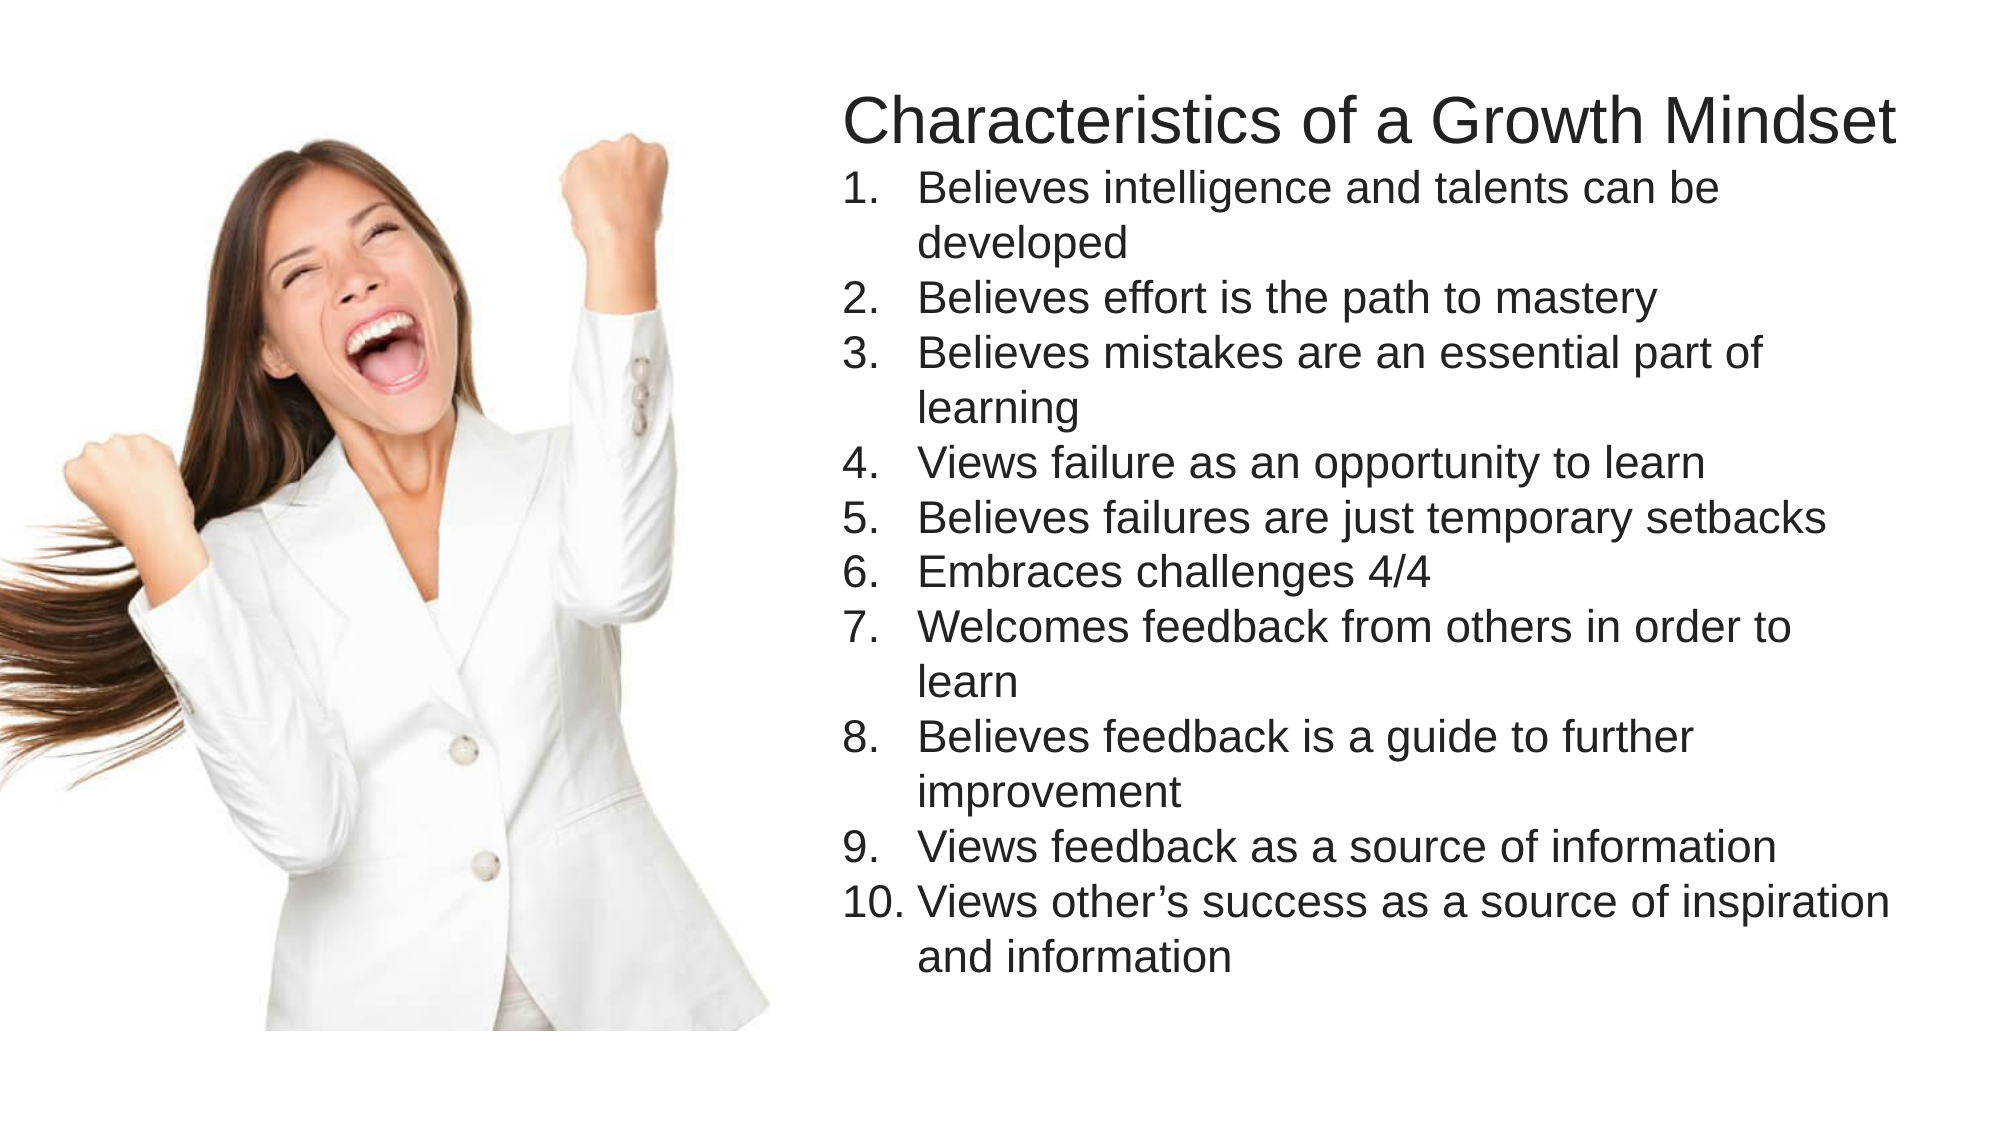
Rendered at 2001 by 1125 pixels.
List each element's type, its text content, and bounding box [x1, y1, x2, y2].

picture [0, 131, 828, 1032]
text_box Characteristics of a Growth Mindset Believes intelligence and talents can be developed Believes effort is the path to mastery Believes mistakes are an essential part of learning Views failure as an opportunity to learn Believes failures are just temporary setbacks Embraces challenges 4/4 Welcomes feedback from others in order to learn Believes feedback is a guide to further improvement Views feedback as a source of information Views other’s success as a source of inspiration and information [827, 69, 1913, 1105]
